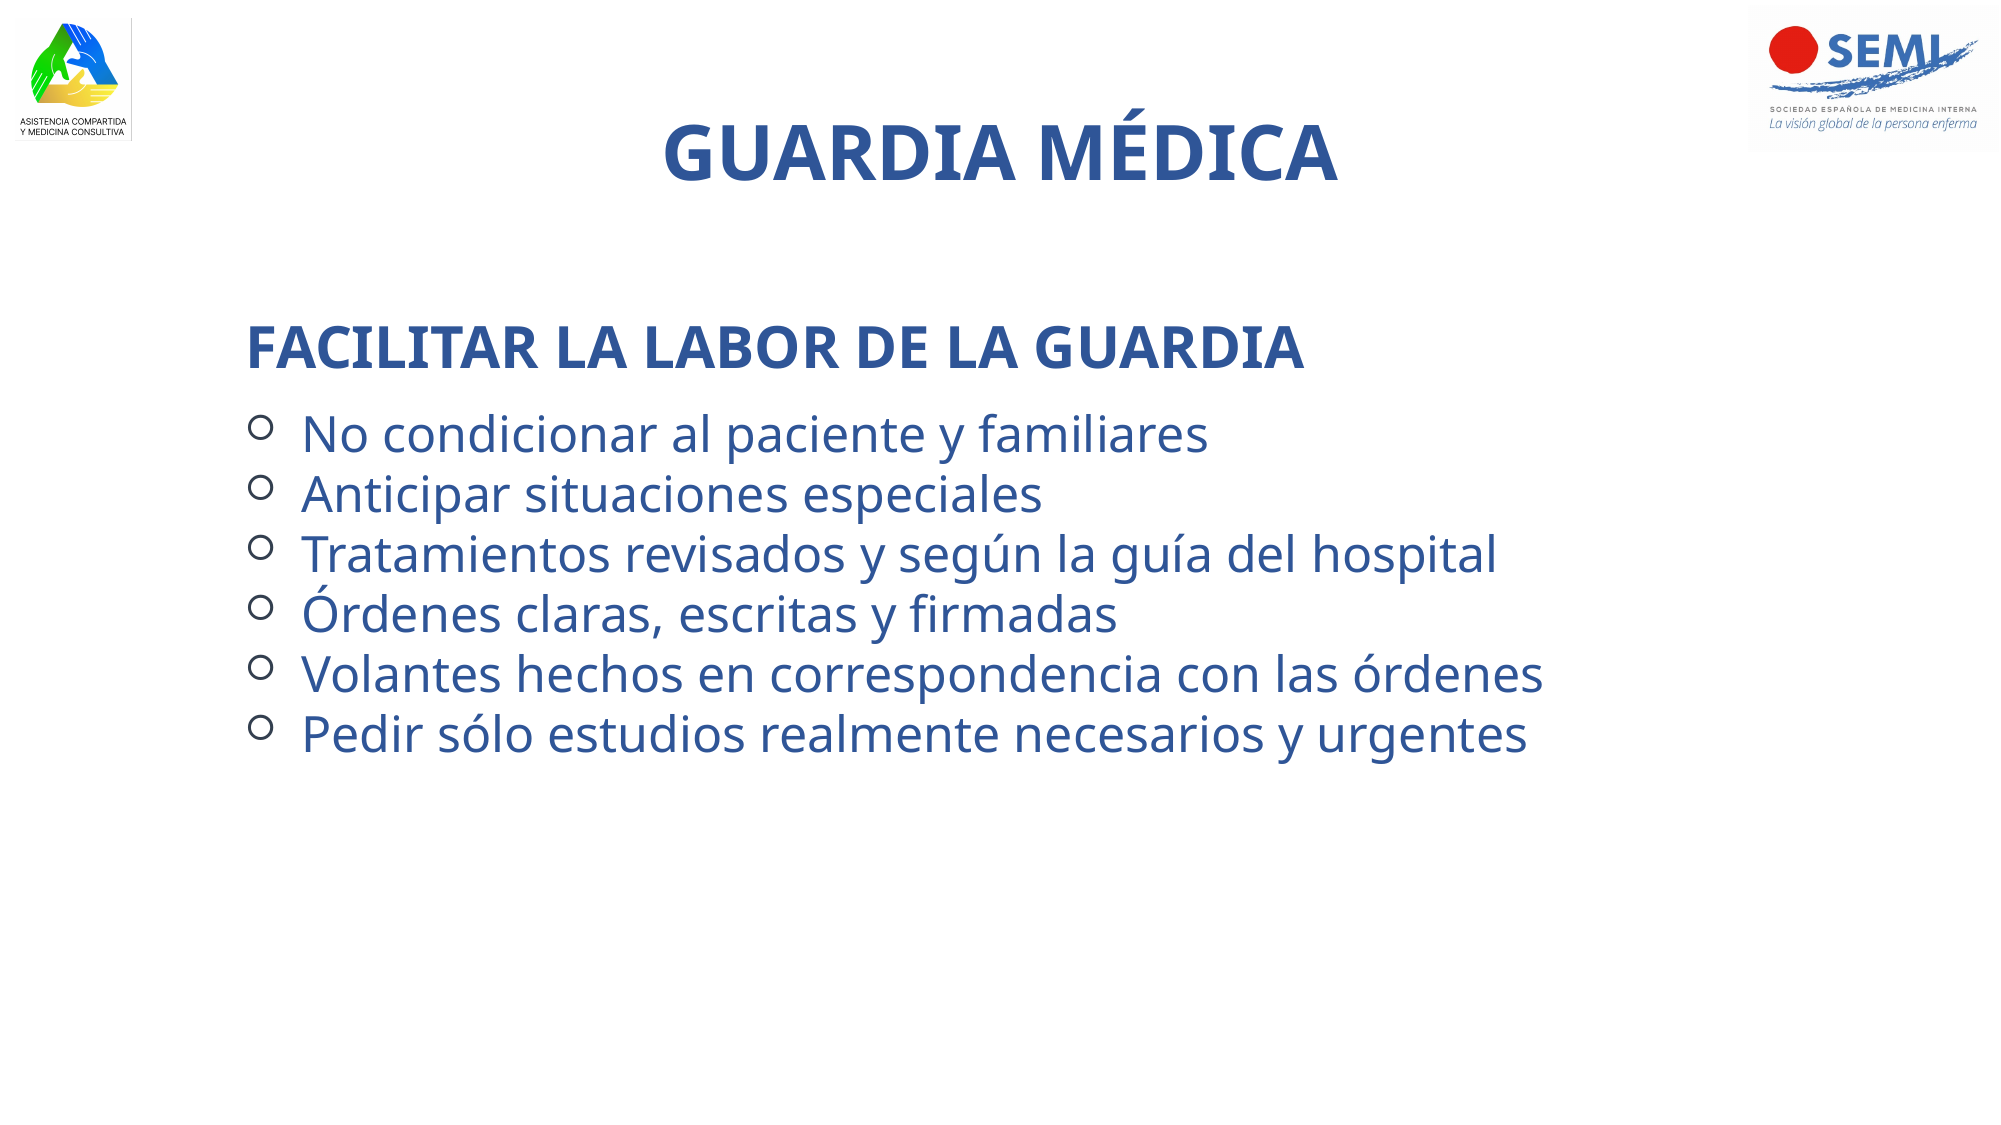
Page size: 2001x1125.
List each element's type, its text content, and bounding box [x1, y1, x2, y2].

text_box GUARDIA MÉDICA [642, 98, 1358, 205]
picture [15, 18, 132, 141]
picture [1748, 5, 1999, 152]
text_box No condicionar al paciente y familiares Anticipar situaciones especiales Tratamientos revisados y según la guía del hospital Órdenes claras, escritas y firmadas Volantes hechos en correspondencia con las órdenes Pedir sólo estudios realmente necesarios y urgentes [230, 394, 1819, 830]
text_box FACILITAR LA LABOR DE LA GUARDIA [230, 302, 1388, 388]
